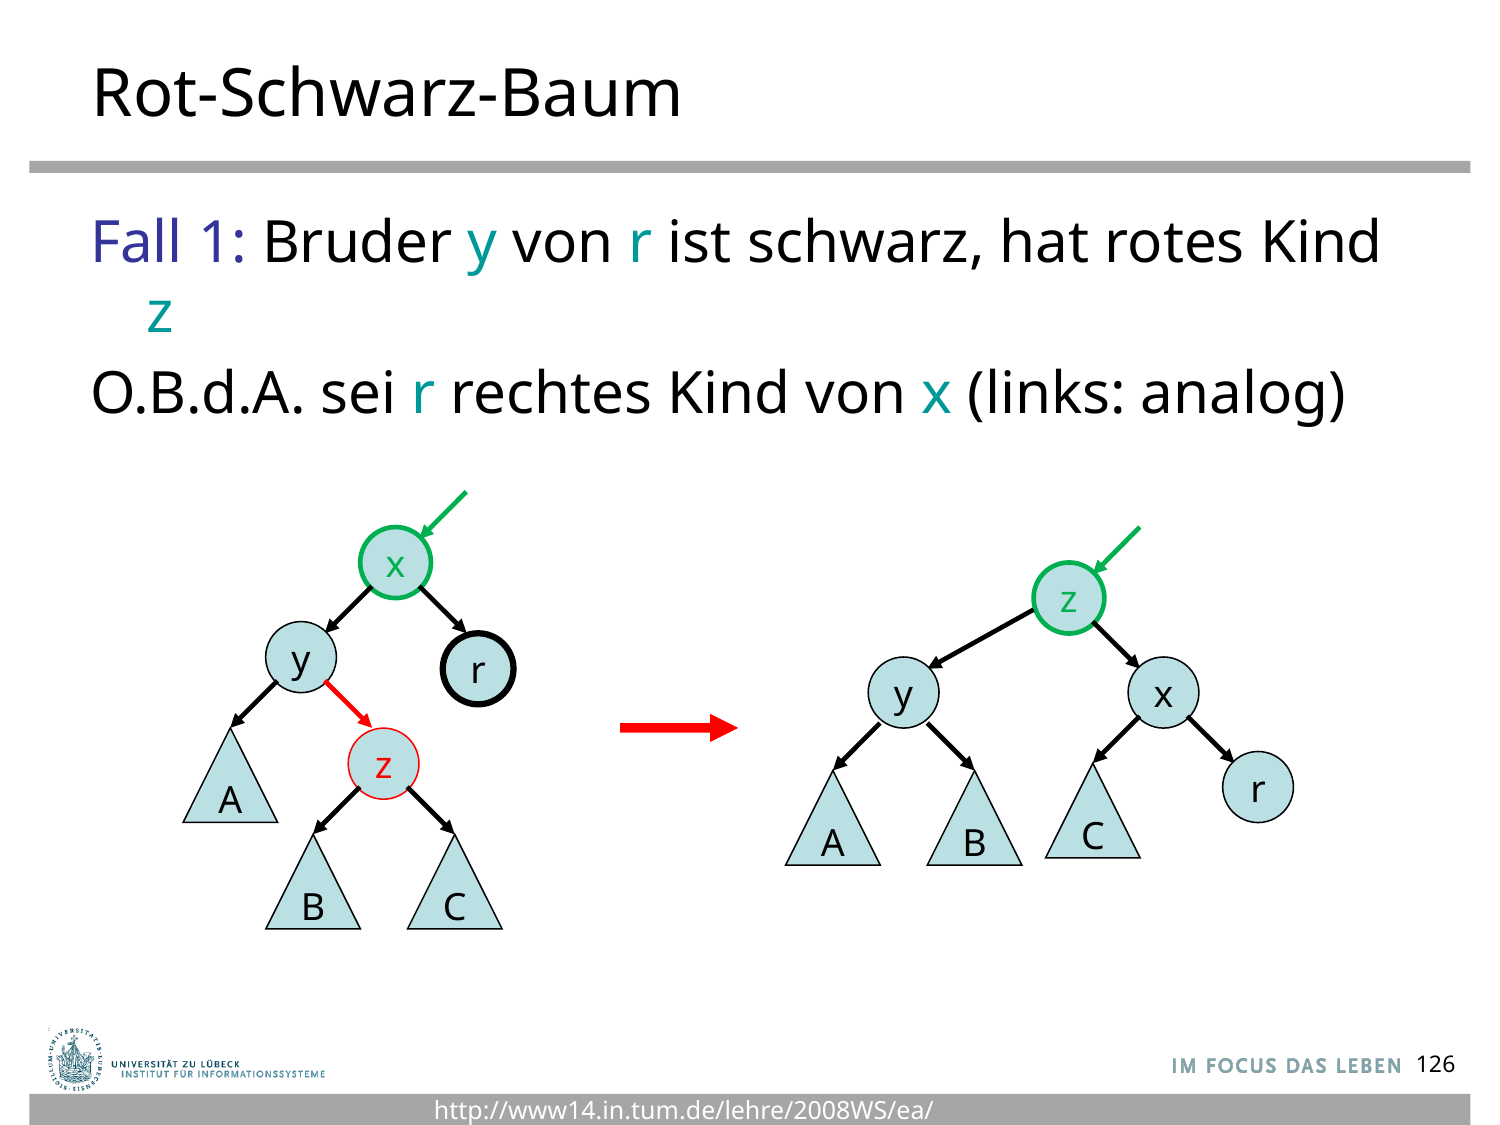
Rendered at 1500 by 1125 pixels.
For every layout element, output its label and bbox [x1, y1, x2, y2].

list [75, 196, 1425, 1012]
text_box [785, 723, 881, 866]
text_box [927, 723, 1022, 866]
slide_number [1305, 1050, 1471, 1083]
text_box [419, 1087, 1046, 1125]
text_box [1033, 526, 1294, 858]
text_box [868, 609, 1034, 729]
picture [1173, 1058, 1305, 1073]
text_box [183, 491, 514, 823]
title [76, 42, 1427, 126]
text_box [265, 728, 503, 929]
text_box [620, 721, 739, 735]
